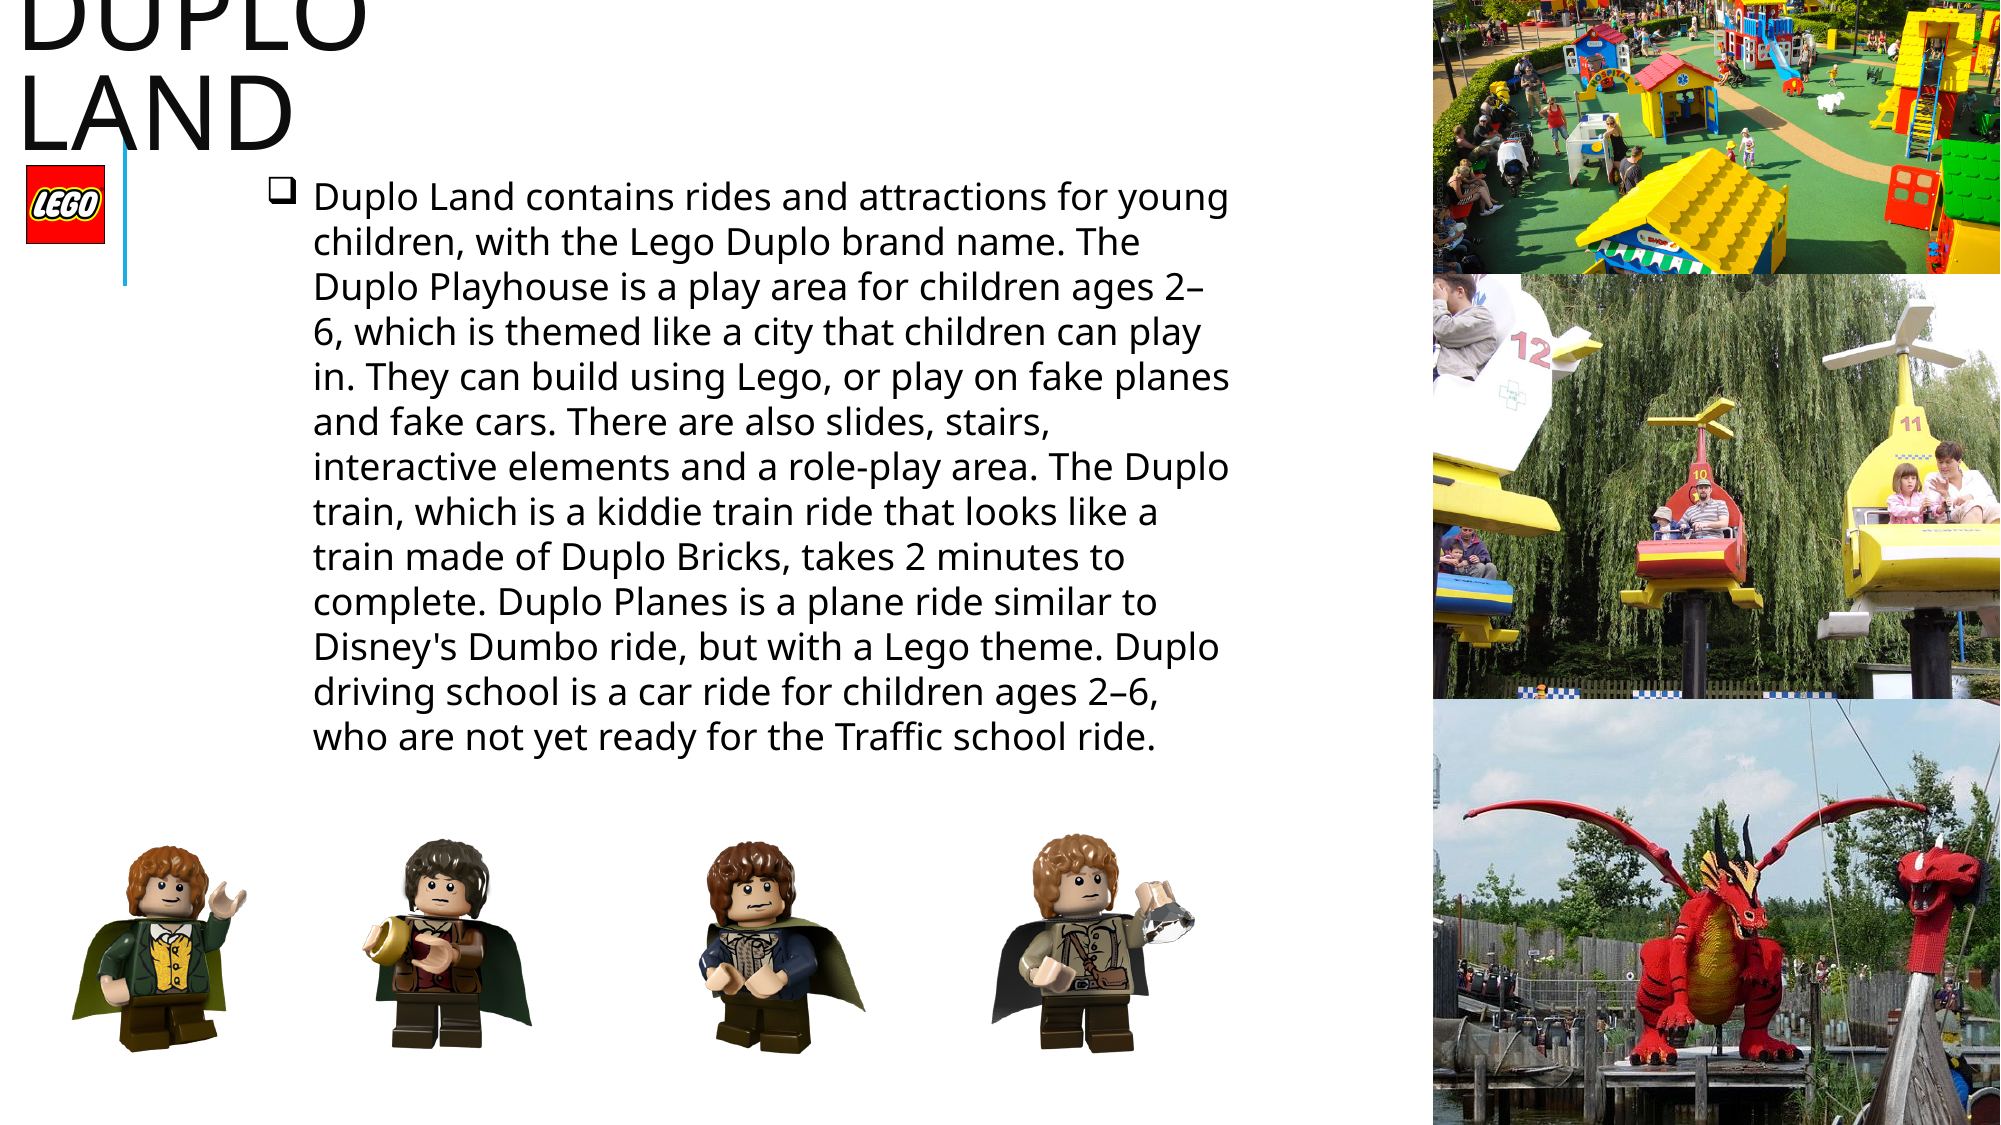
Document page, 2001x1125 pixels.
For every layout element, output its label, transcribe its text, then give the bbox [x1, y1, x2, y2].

picture [648, 833, 877, 1062]
picture [1433, 274, 2000, 1125]
picture [54, 835, 272, 1062]
title Duplo Land [0, 0, 448, 194]
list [1433, 0, 2000, 270]
text_box Duplo Land contains rides and attractions for young children, with the Lego Duplo brand name. The Duplo Playhouse is a play area for children ages 2–6, which is themed like a city that children can play in. They can build using Lego, or play on fake planes and fake cars. There are also slides, stairs, interactive elements and a role-play area. The Duplo train, which is a kiddie train ride that looks like a train made of Duplo Bricks, takes 2 minutes to complete. Duplo Planes is a plane ride similar to Disney's Dumbo ride, but with a Lego theme. Duplo driving school is a car ride for children ages 2–6, who are not yet ready for the Traffic school ride. [251, 165, 1252, 766]
picture [324, 832, 551, 1060]
picture [26, 165, 105, 244]
picture [974, 829, 1204, 1060]
